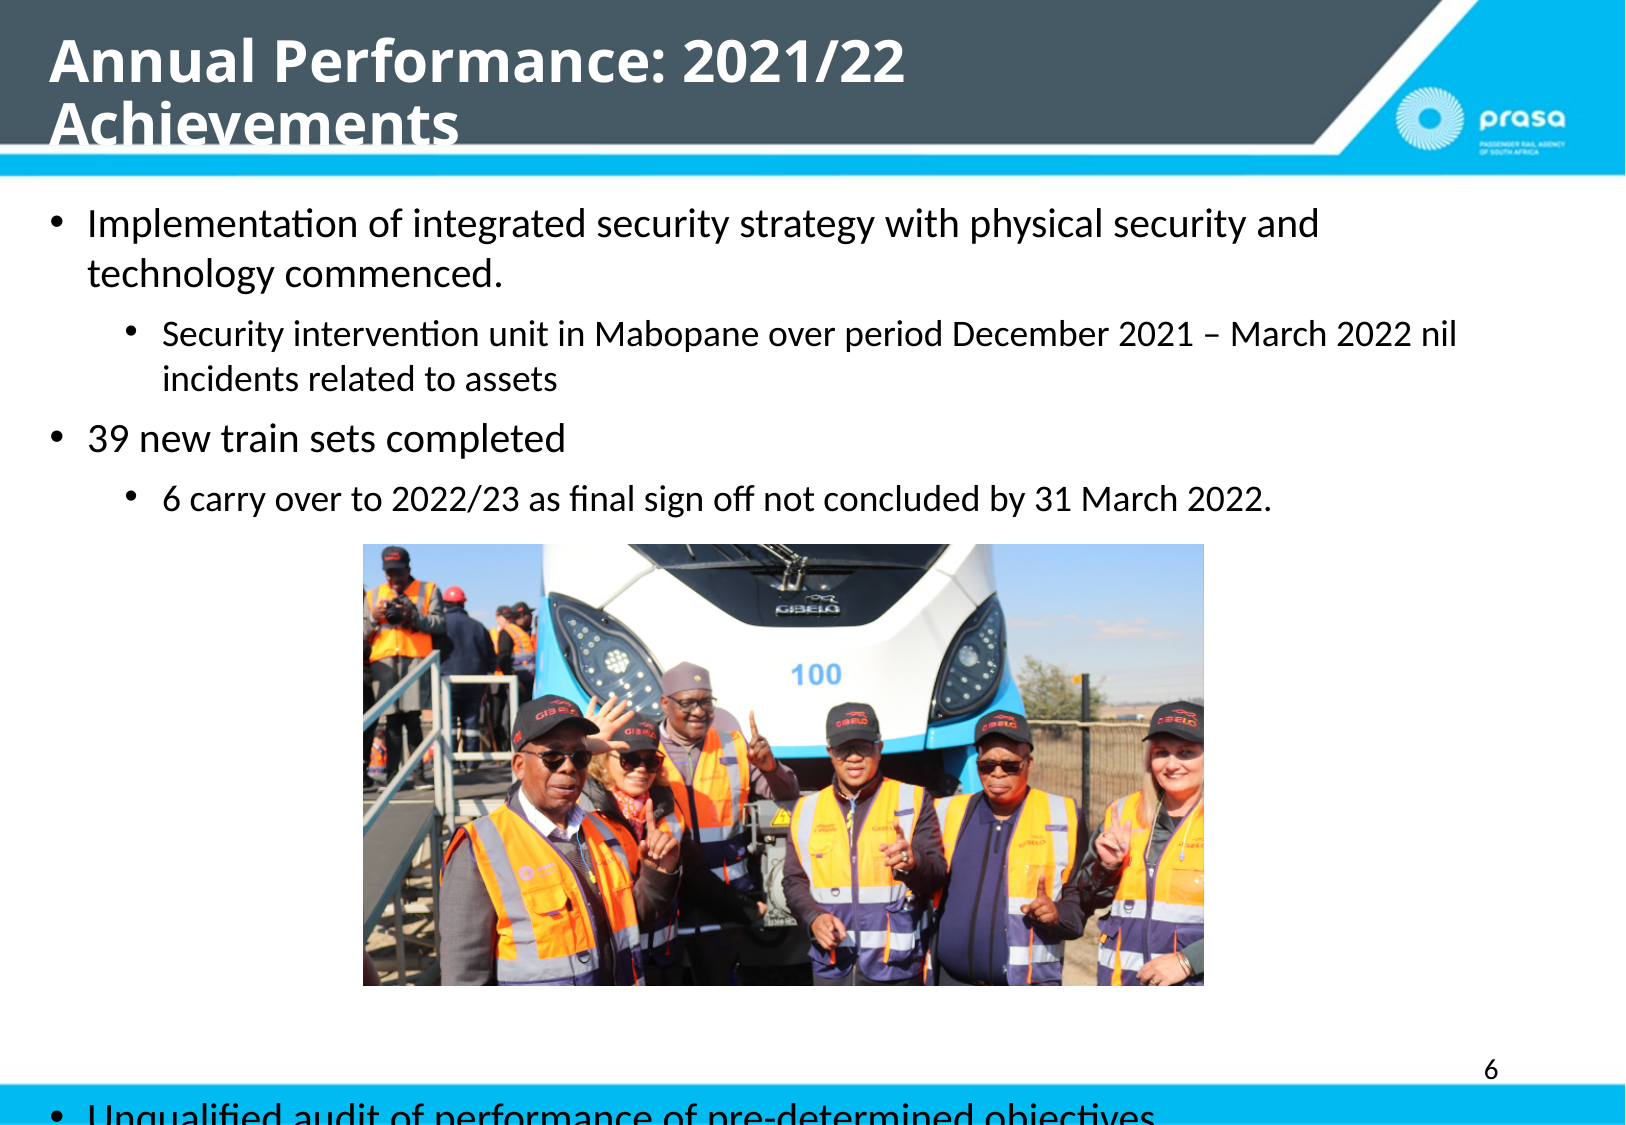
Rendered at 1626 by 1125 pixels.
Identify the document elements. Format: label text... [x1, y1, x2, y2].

picture [1396, 87, 1464, 150]
title Annual Performance: 2021/22 Achievements [34, 24, 1327, 139]
picture [1479, 110, 1566, 131]
picture [0, 174, 1625, 1085]
slide_number 6 [1147, 1042, 1514, 1103]
picture [0, 0, 1479, 156]
picture [1538, 141, 1565, 147]
list Implementation of integrated security strategy with physical security and technology commenced. Security intervention unit in Mabopane over period December 2021 – March 2022 nil incidents related to assets 39 new train sets completed 6 carry over to 2022/23 as final sign off not concluded by 31 March 2022. Unqualified audit of performance of pre-determined objectives. [34, 188, 1532, 545]
picture [1479, 141, 1538, 155]
